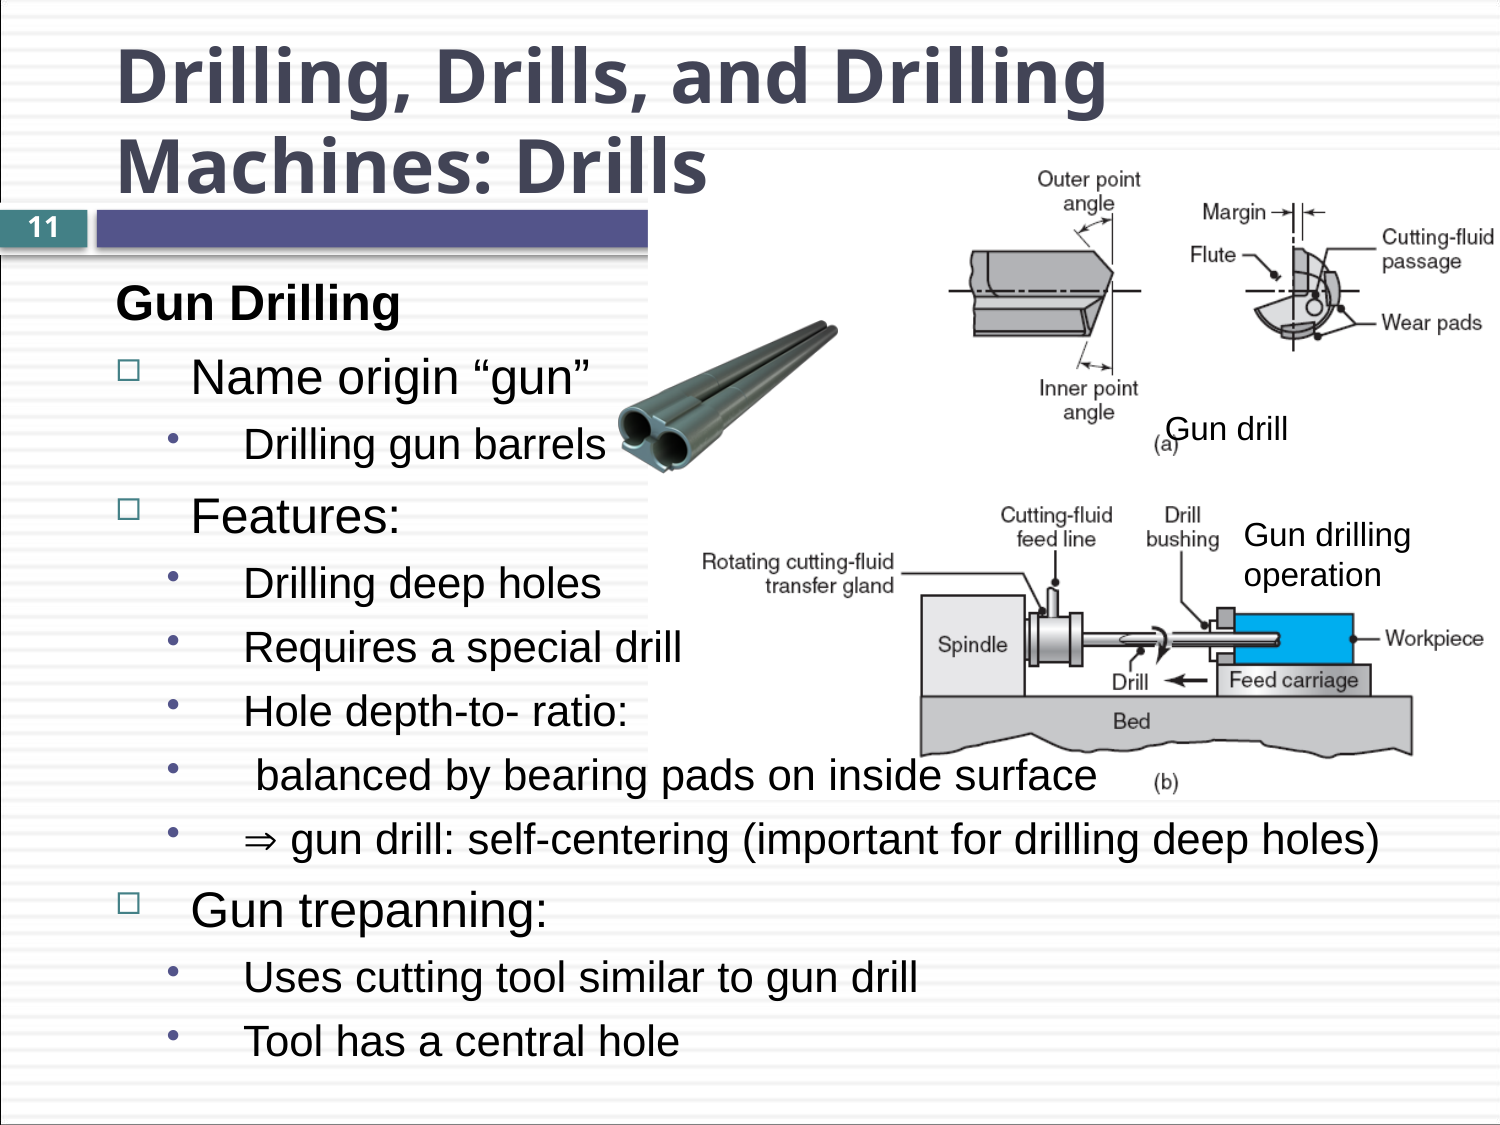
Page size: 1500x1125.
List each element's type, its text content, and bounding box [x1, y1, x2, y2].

slide_number 11 [0, 208, 88, 249]
title Drilling, Drills, and Drilling Machines: Drills [99, 37, 1500, 200]
picture [0, 0, 1500, 1125]
